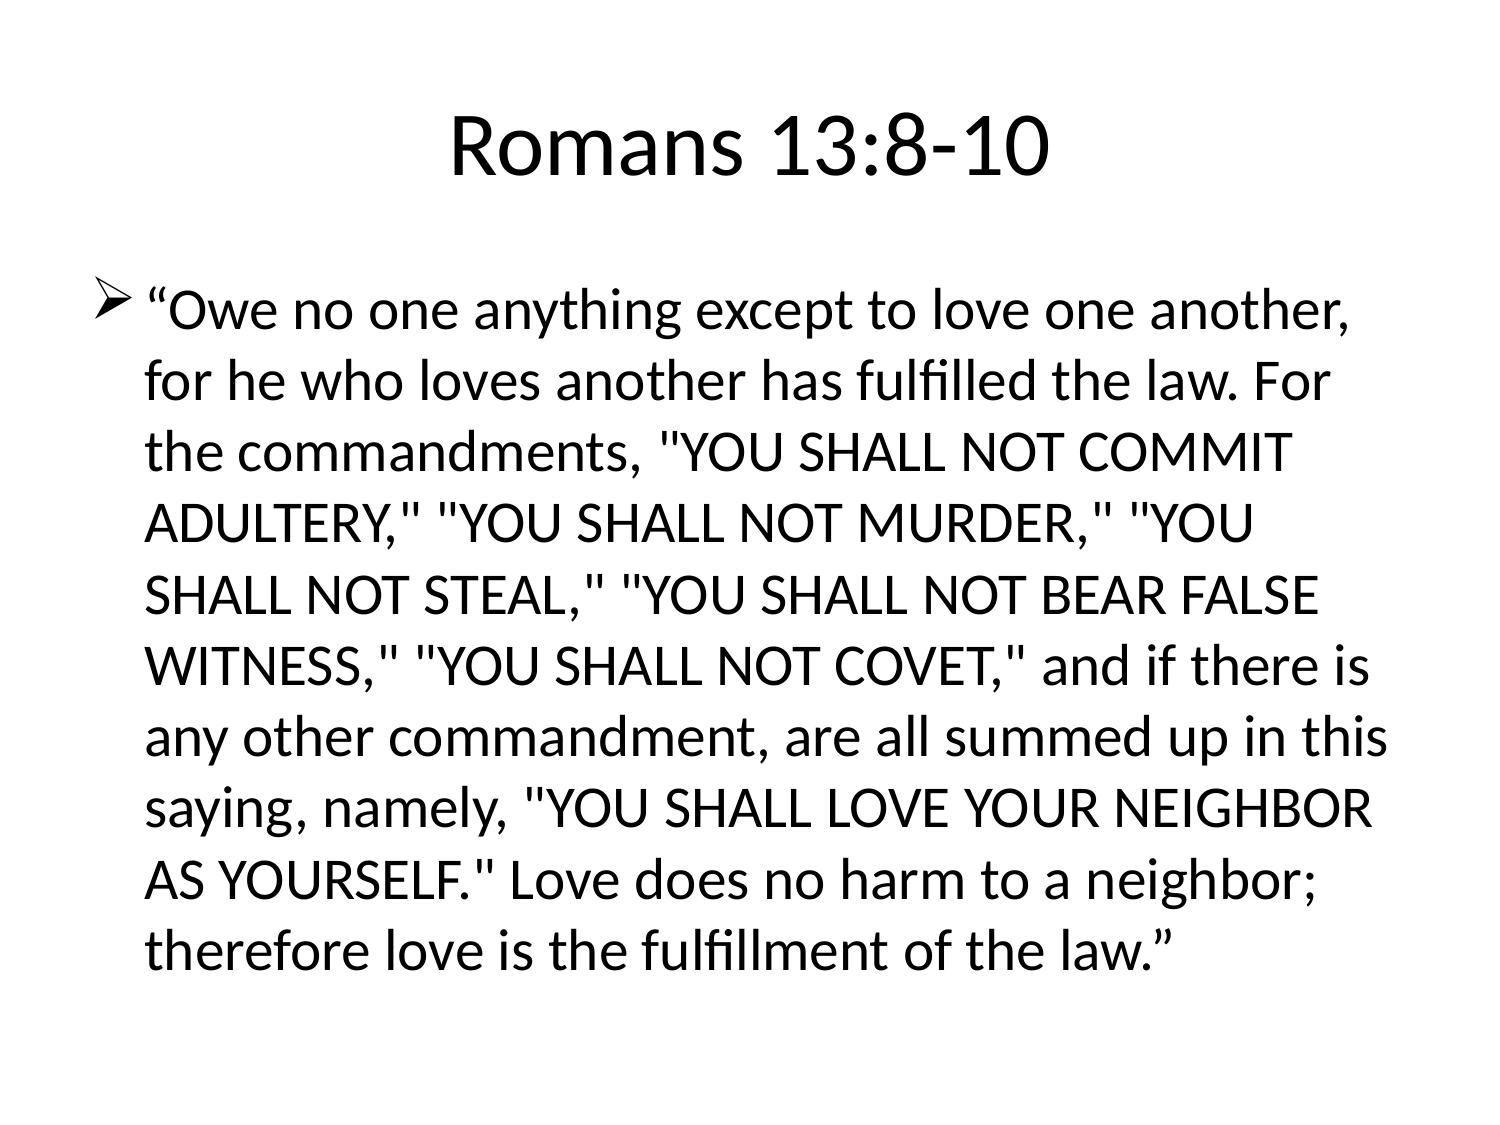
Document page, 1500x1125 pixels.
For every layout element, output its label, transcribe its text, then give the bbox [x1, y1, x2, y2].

title Romans 13:8-10 [75, 45, 1425, 233]
list “Owe no one anything except to love one another, for he who loves another has fulfilled the law. For the commandments, "YOU SHALL NOT COMMIT ADULTERY," "YOU SHALL NOT MURDER," "YOU SHALL NOT STEAL," "YOU SHALL NOT BEAR FALSE WITNESS," "YOU SHALL NOT COVET," and if there is any other commandment, are all summed up in this saying, namely, "YOU SHALL LOVE YOUR NEIGHBOR AS YOURSELF." Love does no harm to a neighbor; therefore love is the fulfillment of the law.” [75, 262, 1425, 1050]
